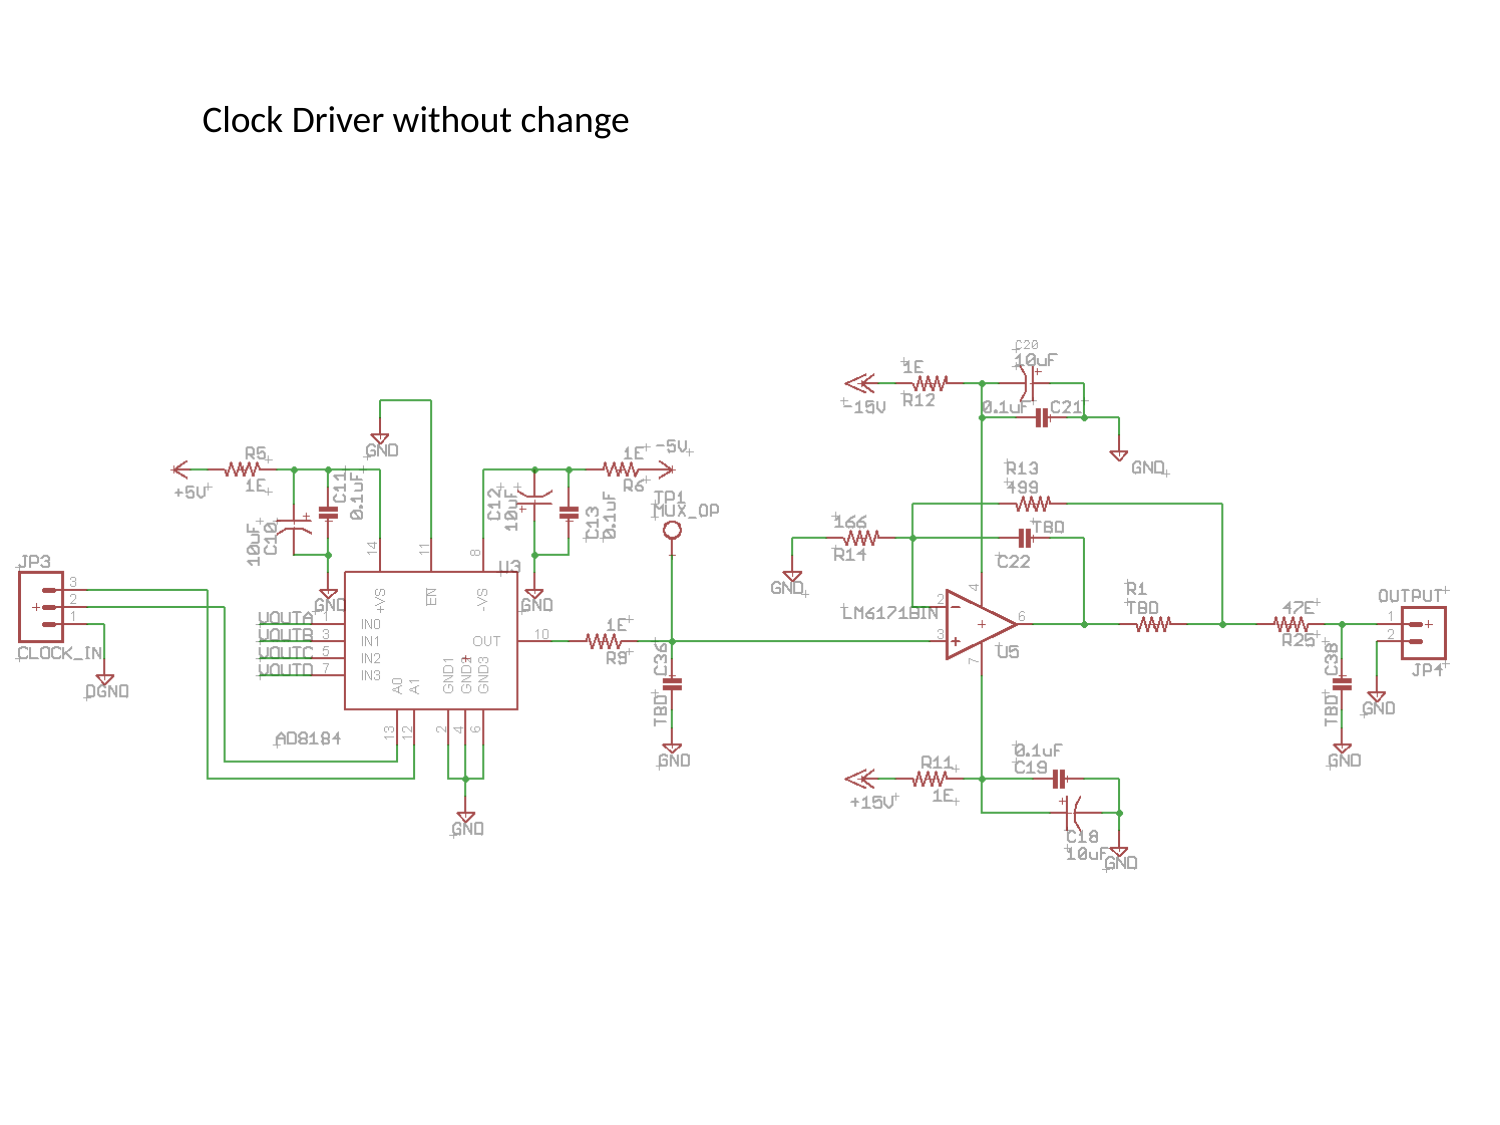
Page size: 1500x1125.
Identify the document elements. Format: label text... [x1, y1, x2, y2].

text_box Clock Driver without change [187, 87, 1150, 148]
picture [12, 337, 1463, 884]
